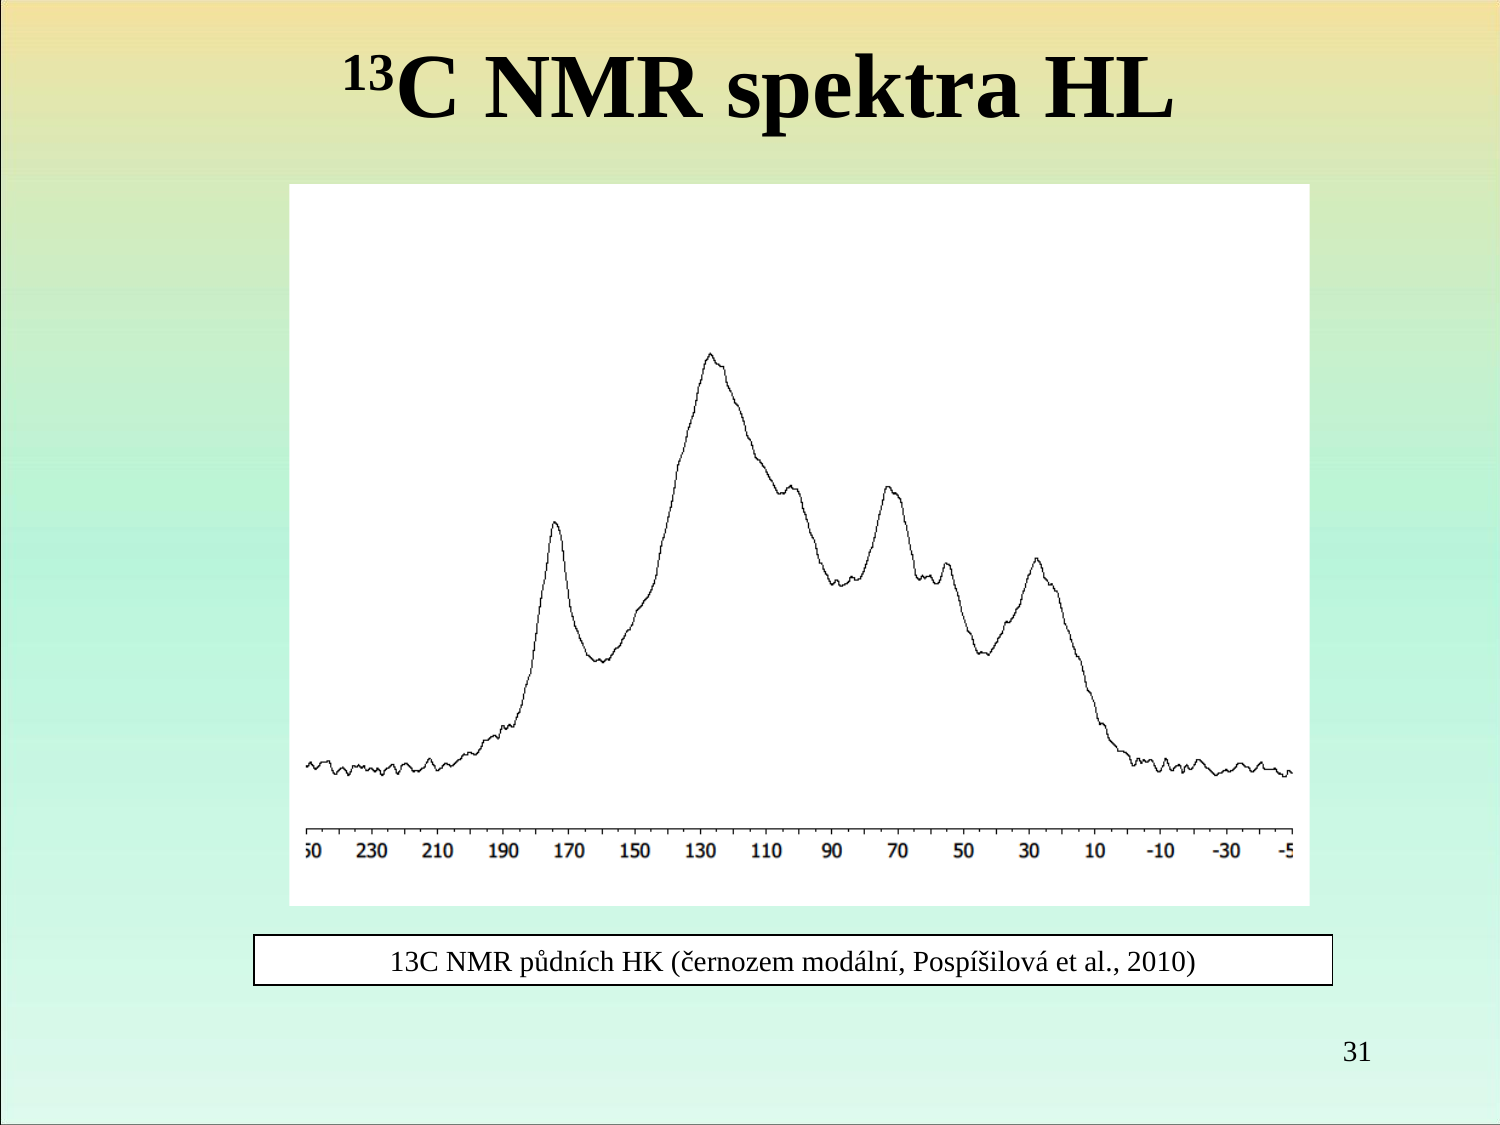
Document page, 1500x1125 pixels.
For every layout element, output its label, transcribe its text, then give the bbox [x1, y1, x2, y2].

text_box 13C NMR spektra HL [50, 18, 1469, 144]
text_box 13C NMR půdních HK (černozem modální, Pospíšilová et al., 2010) [253, 935, 1333, 985]
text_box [289, 184, 1310, 906]
slide_number 31 [1074, 1024, 1388, 1101]
picture [0, 0, 1500, 1125]
